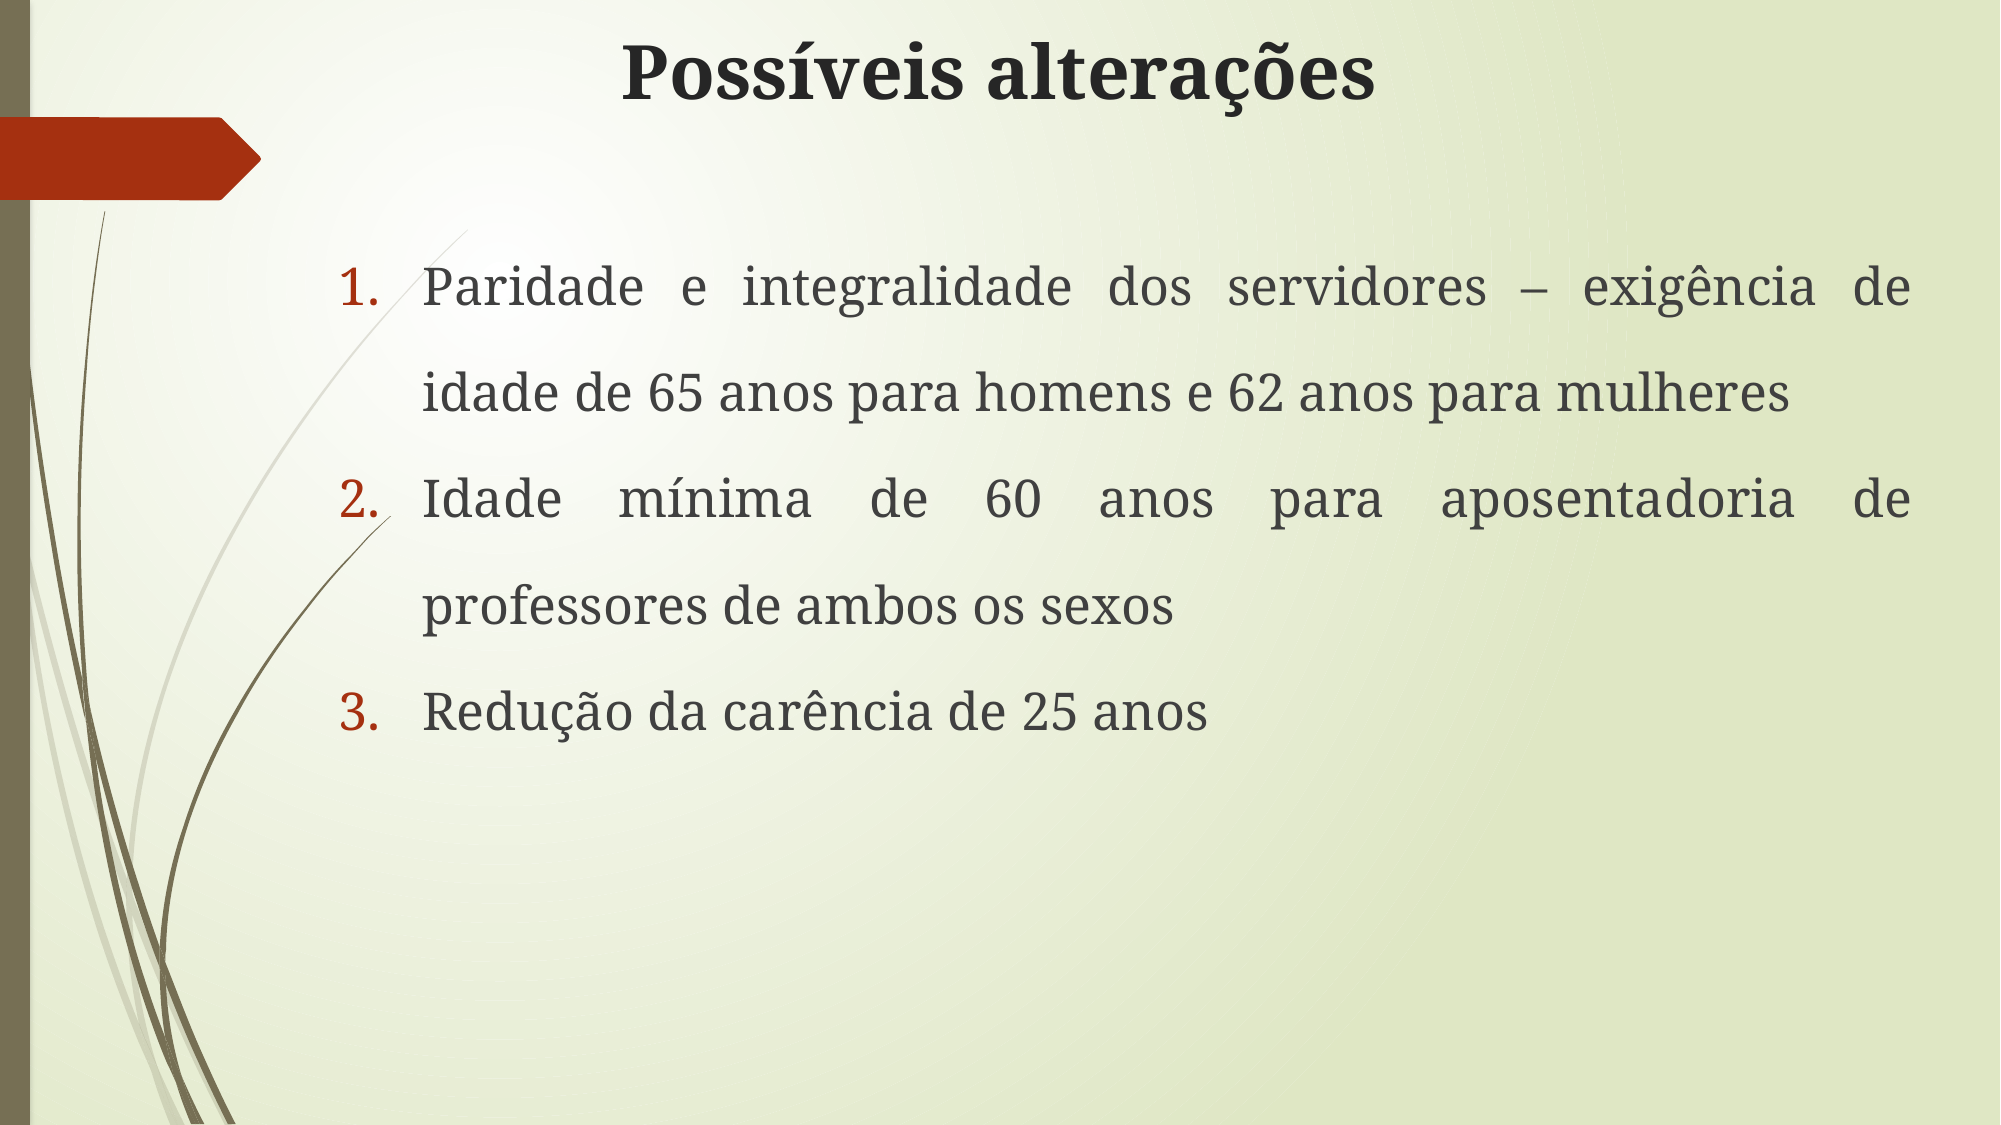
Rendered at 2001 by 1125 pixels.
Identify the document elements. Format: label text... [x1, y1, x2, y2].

list Paridade e integralidade dos servidores – exigência de idade de 65 anos para homens e 62 anos para mulheres Idade mínima de 60 anos para aposentadoria de professores de ambos os sexos Redução da carência de 25 anos [323, 202, 1929, 918]
title Possíveis alterações [137, 17, 1863, 145]
